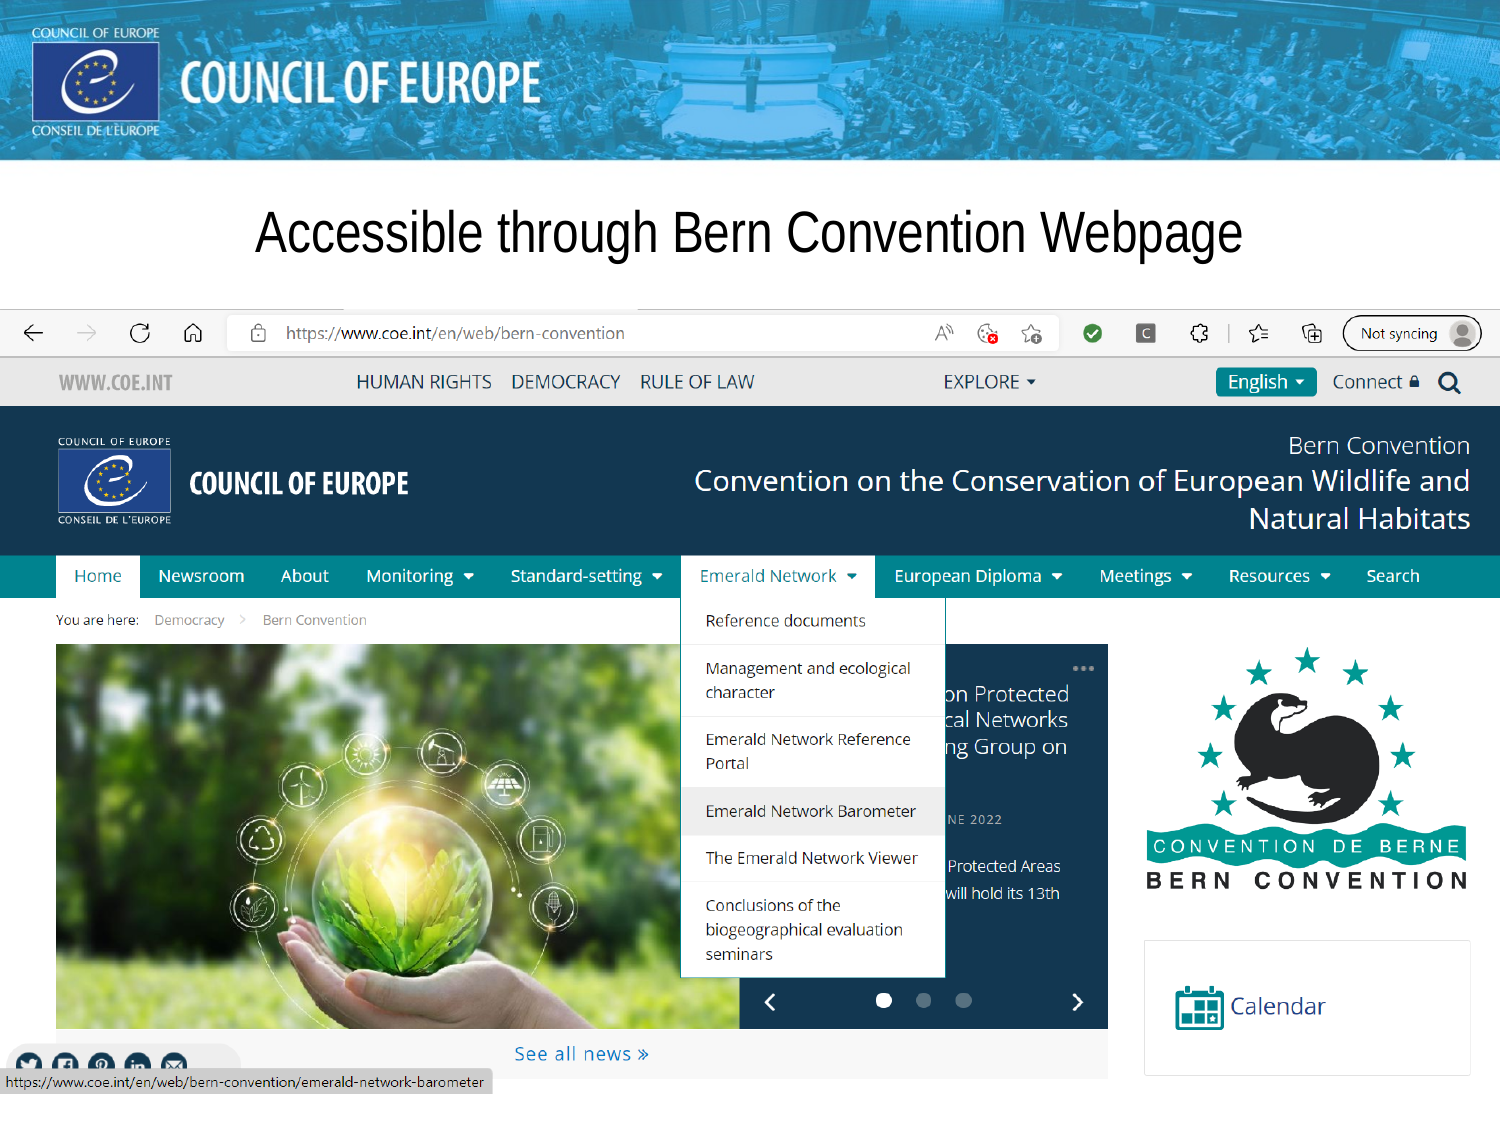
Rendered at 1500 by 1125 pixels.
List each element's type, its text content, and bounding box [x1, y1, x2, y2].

picture [0, 0, 1500, 1125]
text_box Accessible through Bern Convention Webpage [9, 179, 1491, 288]
